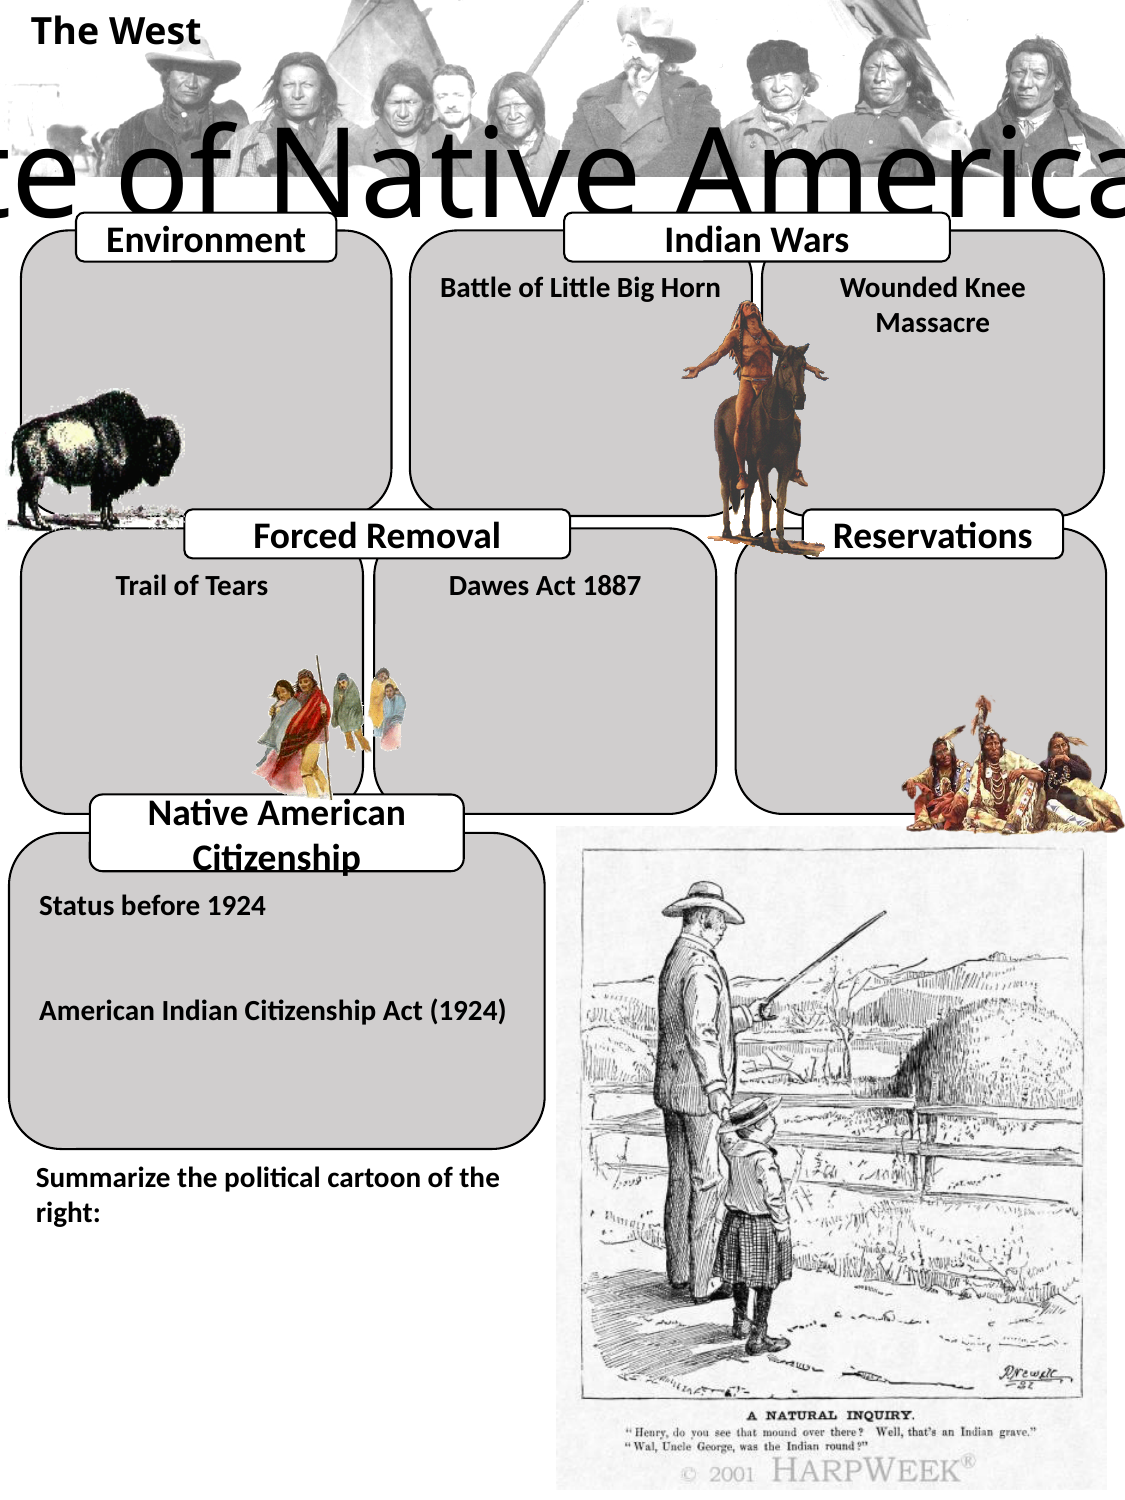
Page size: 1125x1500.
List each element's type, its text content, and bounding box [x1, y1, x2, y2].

text_box Trail of Tears [19, 538, 365, 815]
text_box [19, 229, 393, 511]
text_box Native American Citizenship [88, 793, 465, 873]
text_box Reservations [869, 508, 1065, 560]
text_box Fate of Native Americans [0, 177, 1125, 251]
text_box Indian Wars [563, 211, 951, 263]
text_box [734, 527, 1108, 815]
text_box Environment [74, 211, 338, 263]
picture [246, 652, 410, 802]
text_box Battle of Little Big Horn [408, 229, 753, 518]
text_box Status before 1924 American Indian Citizenship Act (1924) [7, 831, 546, 1151]
text_box Forced Removal [183, 508, 572, 560]
picture [665, 293, 869, 568]
picture [5, 388, 185, 538]
text_box Dawes Act 1887 [373, 527, 718, 815]
picture [0, 0, 1125, 177]
text_box Summarize the political cartoon of the right: [21, 1151, 545, 1416]
picture [556, 695, 1125, 1490]
text_box Wounded Knee Massacre [760, 229, 1106, 517]
